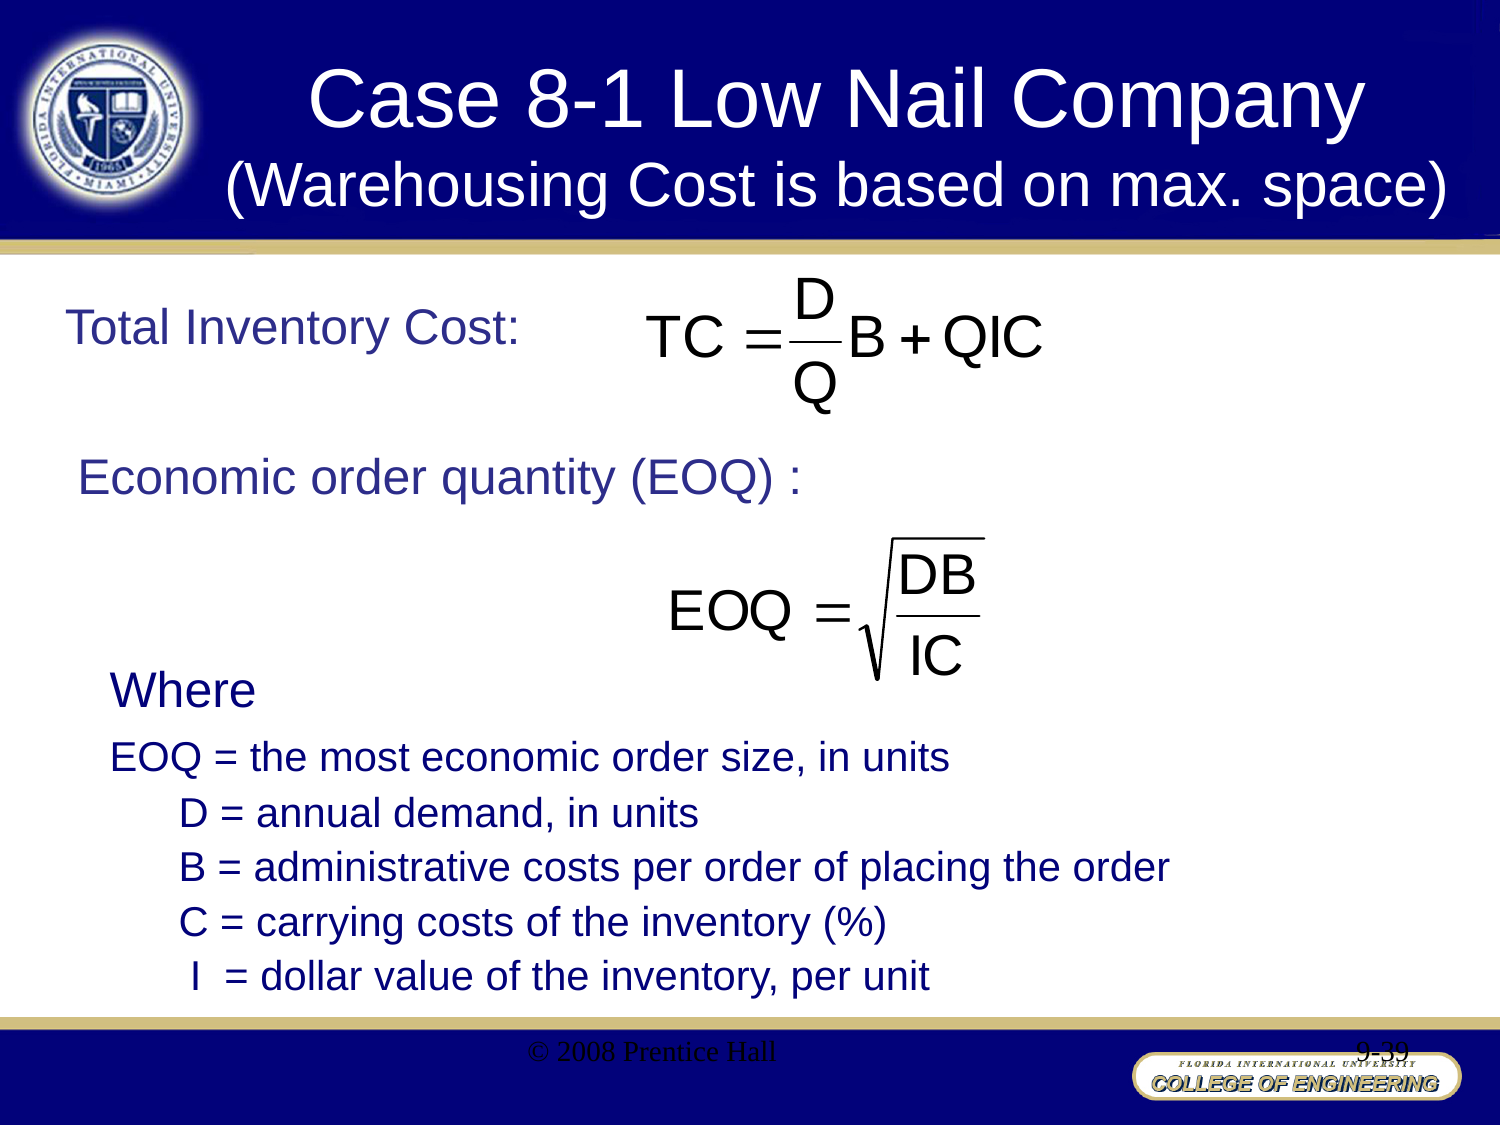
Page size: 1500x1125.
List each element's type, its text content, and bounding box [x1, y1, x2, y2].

picture [0, 0, 1500, 1125]
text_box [637, 262, 1061, 422]
footer © 2008 Prentice Hall [512, 1024, 988, 1103]
text_box Case 8-1 Low Nail Company (Warehousing Cost is based on max. space) [199, 37, 1475, 225]
text_box Economic order quantity (EOQ) : [62, 437, 850, 513]
list Where EOQ = the most economic order size, in units D = annual demand, in units B = administrative costs per order of placing the order C = carrying costs of the inventory (%) I = dollar value of the inventory, per unit [37, 649, 1476, 1013]
slide_number 9-39 [1074, 1024, 1426, 1103]
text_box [662, 524, 999, 693]
text_box Total Inventory Cost: [49, 287, 541, 363]
